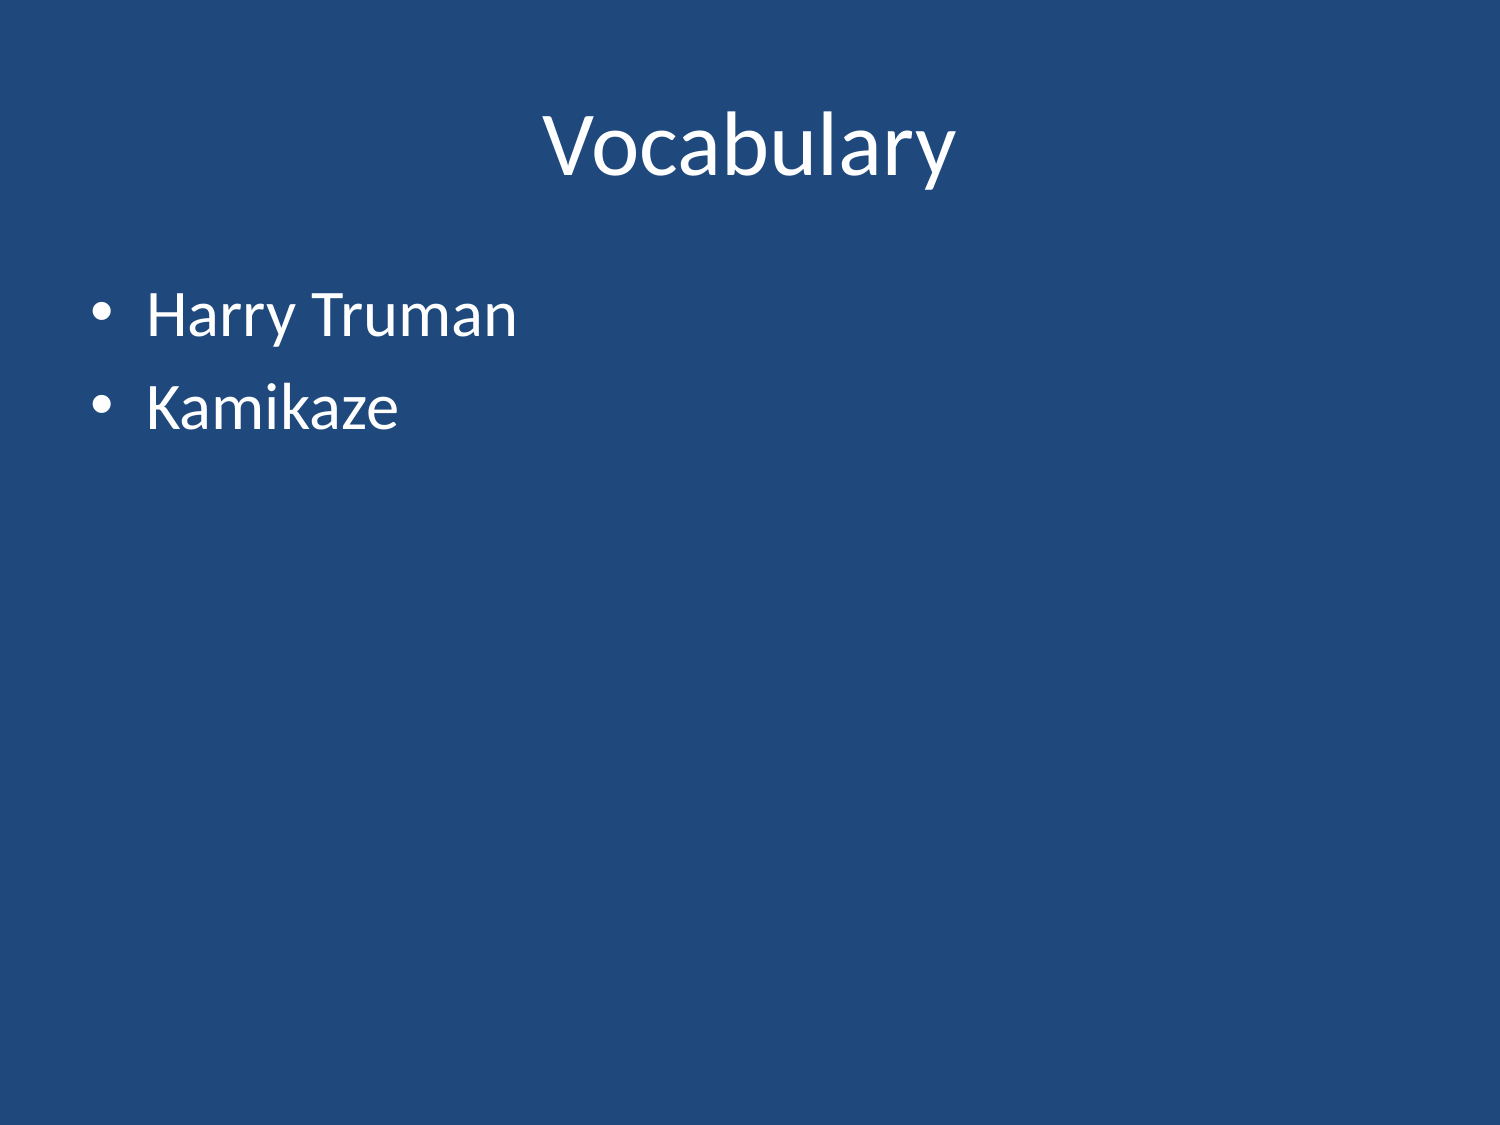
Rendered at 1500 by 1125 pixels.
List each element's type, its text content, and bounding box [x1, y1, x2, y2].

title Vocabulary [75, 45, 1425, 233]
list Harry Truman Kamikaze [75, 262, 1425, 1005]
